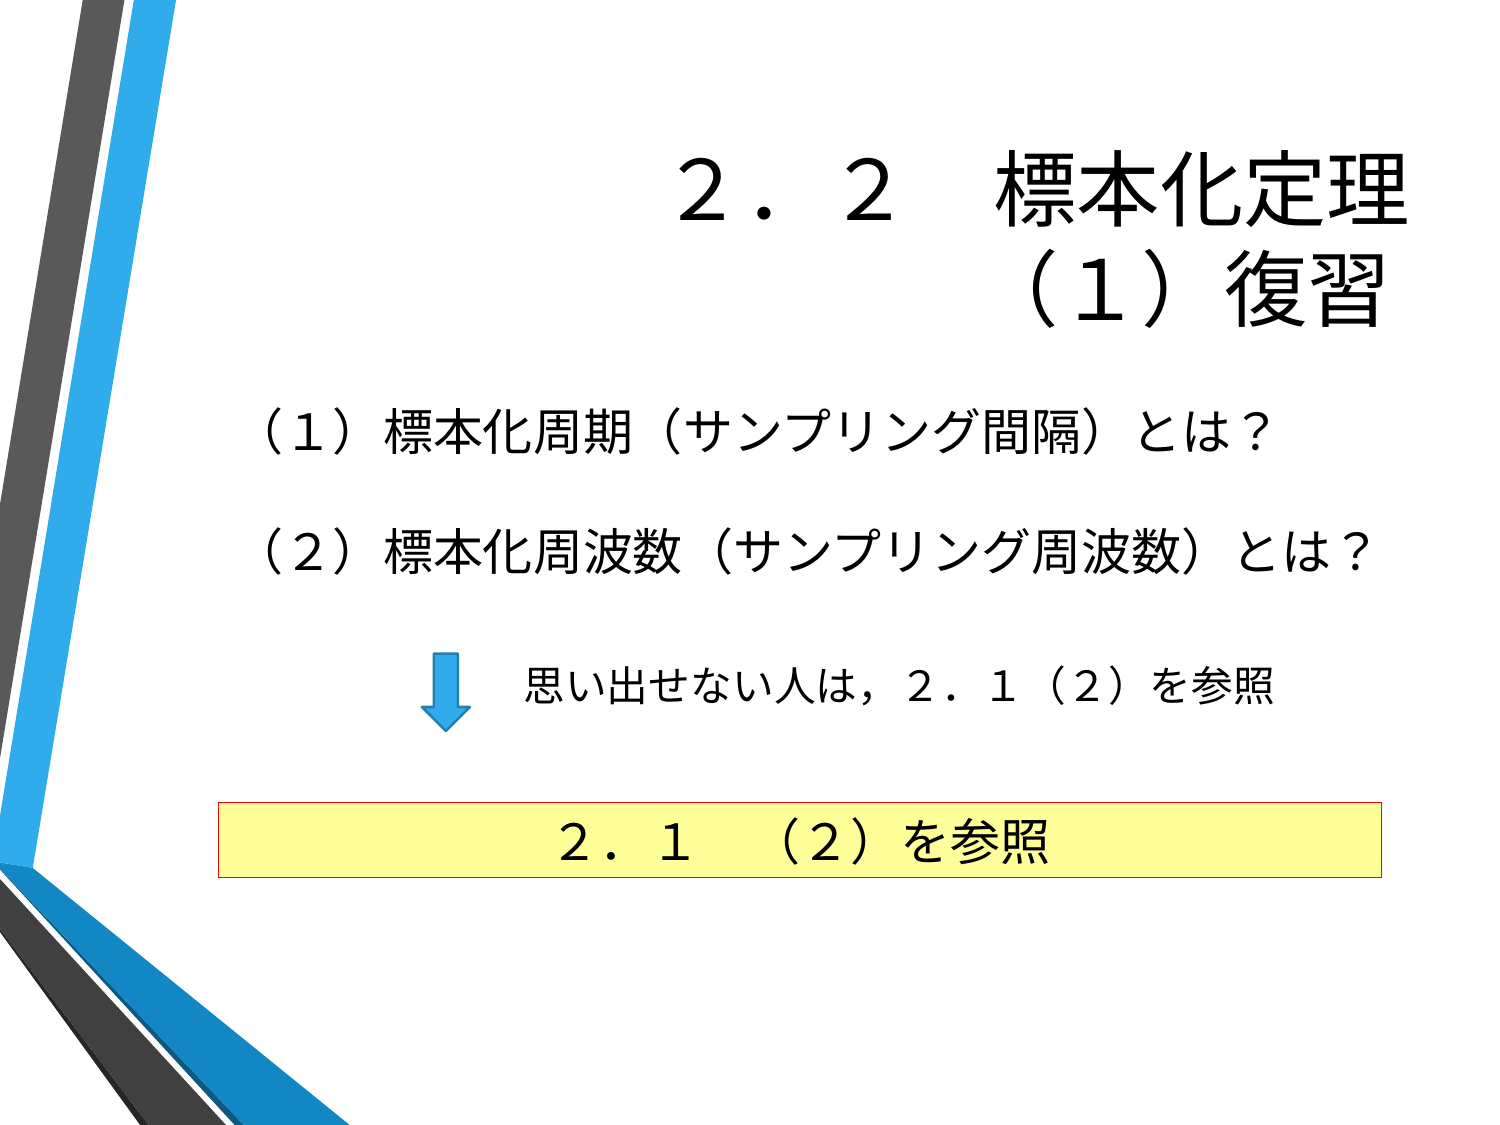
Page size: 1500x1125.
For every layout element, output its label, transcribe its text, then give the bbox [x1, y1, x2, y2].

text_box ２．１ （２）を参照 [218, 802, 1382, 878]
text_box 思い出せない人は，２．１（２）を参照 [508, 652, 1382, 717]
text_box （１）標本化周期（サンプリング間隔）とは？ （２）標本化周波数（サンプリング周波数）とは？ [218, 393, 1445, 588]
text_box [420, 652, 472, 732]
title ２．２ 標本化定理 （１）復習 [161, 75, 1425, 400]
